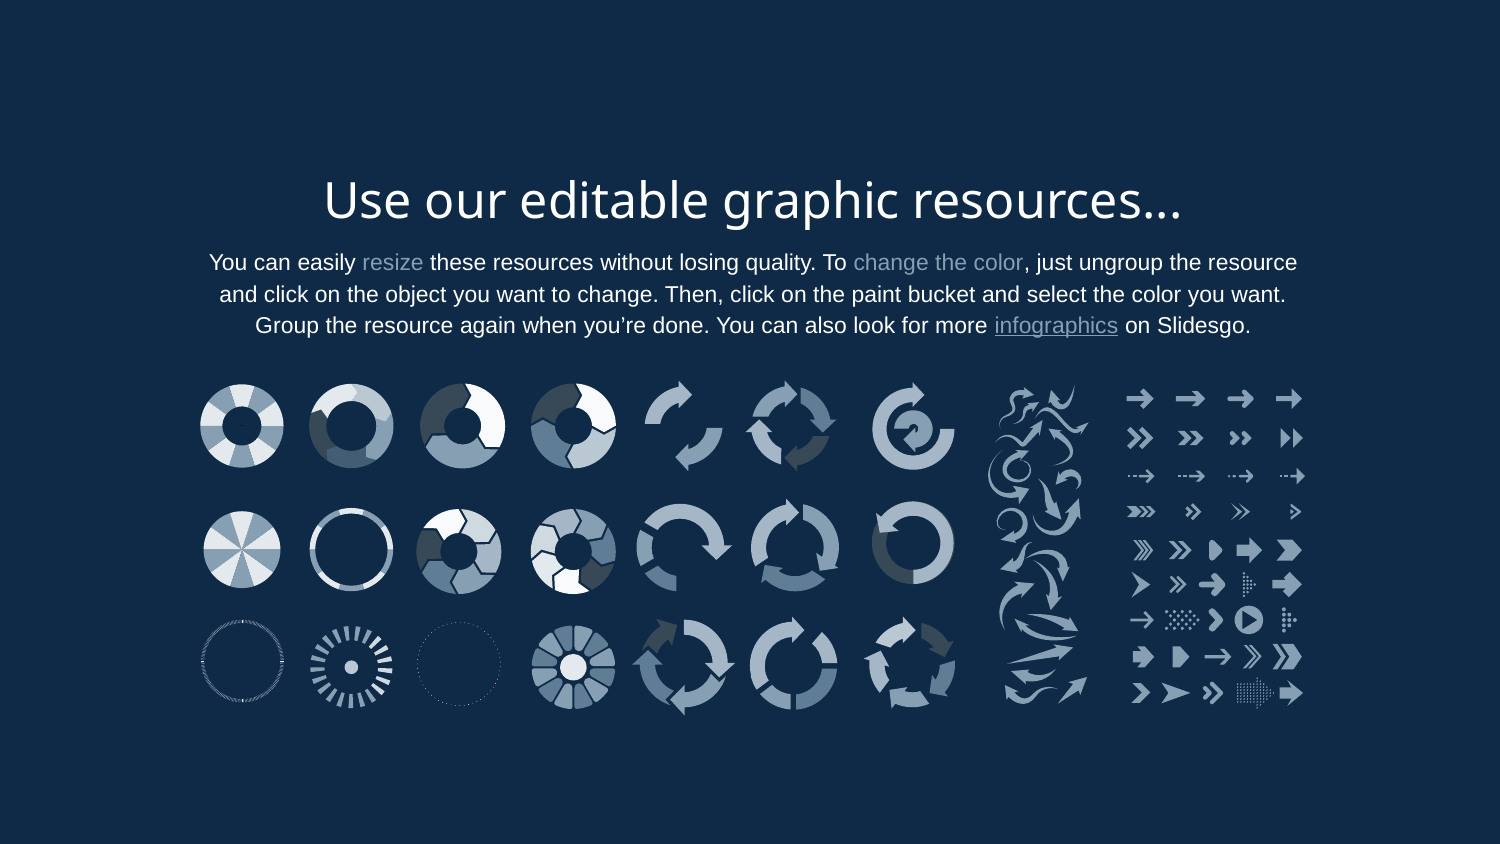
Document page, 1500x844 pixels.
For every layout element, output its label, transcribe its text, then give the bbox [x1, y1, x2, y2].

text_box [1198, 572, 1226, 597]
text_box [863, 616, 956, 709]
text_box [1272, 643, 1303, 670]
text_box [1276, 539, 1302, 561]
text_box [1177, 430, 1204, 446]
text_box [1010, 668, 1056, 685]
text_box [310, 625, 393, 709]
text_box [1034, 407, 1089, 436]
text_box You can easily resize these resources without losing quality. To change the color, just ungroup the resource and click on the object you want to change. Then, click on the paint bucket and select the color you want. Group the resource again when you’re done. You can also look for more infographics on Slidesgo. [175, 251, 1332, 331]
text_box [1276, 388, 1302, 409]
text_box [1002, 450, 1032, 483]
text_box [200, 619, 285, 703]
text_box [1227, 469, 1254, 483]
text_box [1133, 539, 1154, 561]
text_box [1236, 537, 1263, 564]
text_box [634, 503, 733, 592]
text_box [1208, 608, 1224, 632]
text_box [1230, 503, 1251, 521]
text_box [1000, 542, 1033, 573]
text_box [1055, 469, 1082, 490]
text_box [1168, 575, 1187, 594]
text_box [644, 380, 723, 472]
text_box [1204, 648, 1232, 665]
text_box [1131, 683, 1151, 703]
text_box [1172, 646, 1190, 668]
text_box [994, 420, 1043, 447]
text_box [1131, 571, 1151, 598]
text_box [631, 618, 736, 716]
text_box [1130, 611, 1154, 629]
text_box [1178, 470, 1206, 482]
text_box [1012, 402, 1040, 425]
text_box [1057, 677, 1088, 704]
text_box [1048, 385, 1075, 410]
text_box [414, 508, 504, 595]
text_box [416, 621, 501, 707]
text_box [1185, 503, 1202, 521]
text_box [1126, 426, 1154, 450]
text_box [1126, 388, 1154, 409]
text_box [1280, 606, 1297, 633]
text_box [744, 616, 838, 710]
text_box [1014, 618, 1077, 641]
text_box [529, 508, 618, 595]
text_box [1027, 614, 1079, 632]
text_box [1007, 644, 1074, 664]
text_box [1228, 430, 1252, 446]
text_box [1236, 676, 1275, 709]
text_box [1048, 428, 1074, 466]
text_box [1209, 539, 1223, 561]
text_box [1242, 571, 1257, 598]
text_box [200, 384, 284, 468]
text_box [1127, 468, 1155, 484]
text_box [1279, 467, 1306, 485]
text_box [1201, 681, 1224, 705]
text_box [1161, 682, 1191, 704]
text_box [1037, 478, 1062, 520]
text_box [1227, 389, 1254, 409]
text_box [309, 507, 394, 592]
text_box [1234, 606, 1264, 635]
text_box [999, 387, 1035, 429]
text_box [1032, 498, 1081, 536]
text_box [1242, 644, 1262, 669]
text_box [1272, 571, 1302, 598]
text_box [857, 501, 956, 585]
text_box [999, 581, 1035, 630]
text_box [1280, 427, 1304, 449]
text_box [1164, 609, 1200, 631]
text_box [1132, 646, 1155, 668]
title Use our editable graphic resources... [175, 153, 1332, 233]
text_box [1175, 391, 1206, 407]
text_box [1004, 685, 1058, 704]
text_box [1025, 549, 1070, 582]
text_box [858, 381, 955, 470]
text_box [988, 450, 1030, 505]
text_box [996, 507, 1028, 543]
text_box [1290, 503, 1302, 520]
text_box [305, 383, 398, 469]
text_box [410, 383, 508, 469]
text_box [742, 498, 840, 592]
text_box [1168, 540, 1192, 560]
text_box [1126, 505, 1156, 518]
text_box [203, 510, 281, 589]
text_box [1280, 680, 1304, 706]
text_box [745, 380, 837, 472]
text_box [530, 383, 617, 469]
text_box [1033, 560, 1063, 611]
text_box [531, 625, 616, 710]
